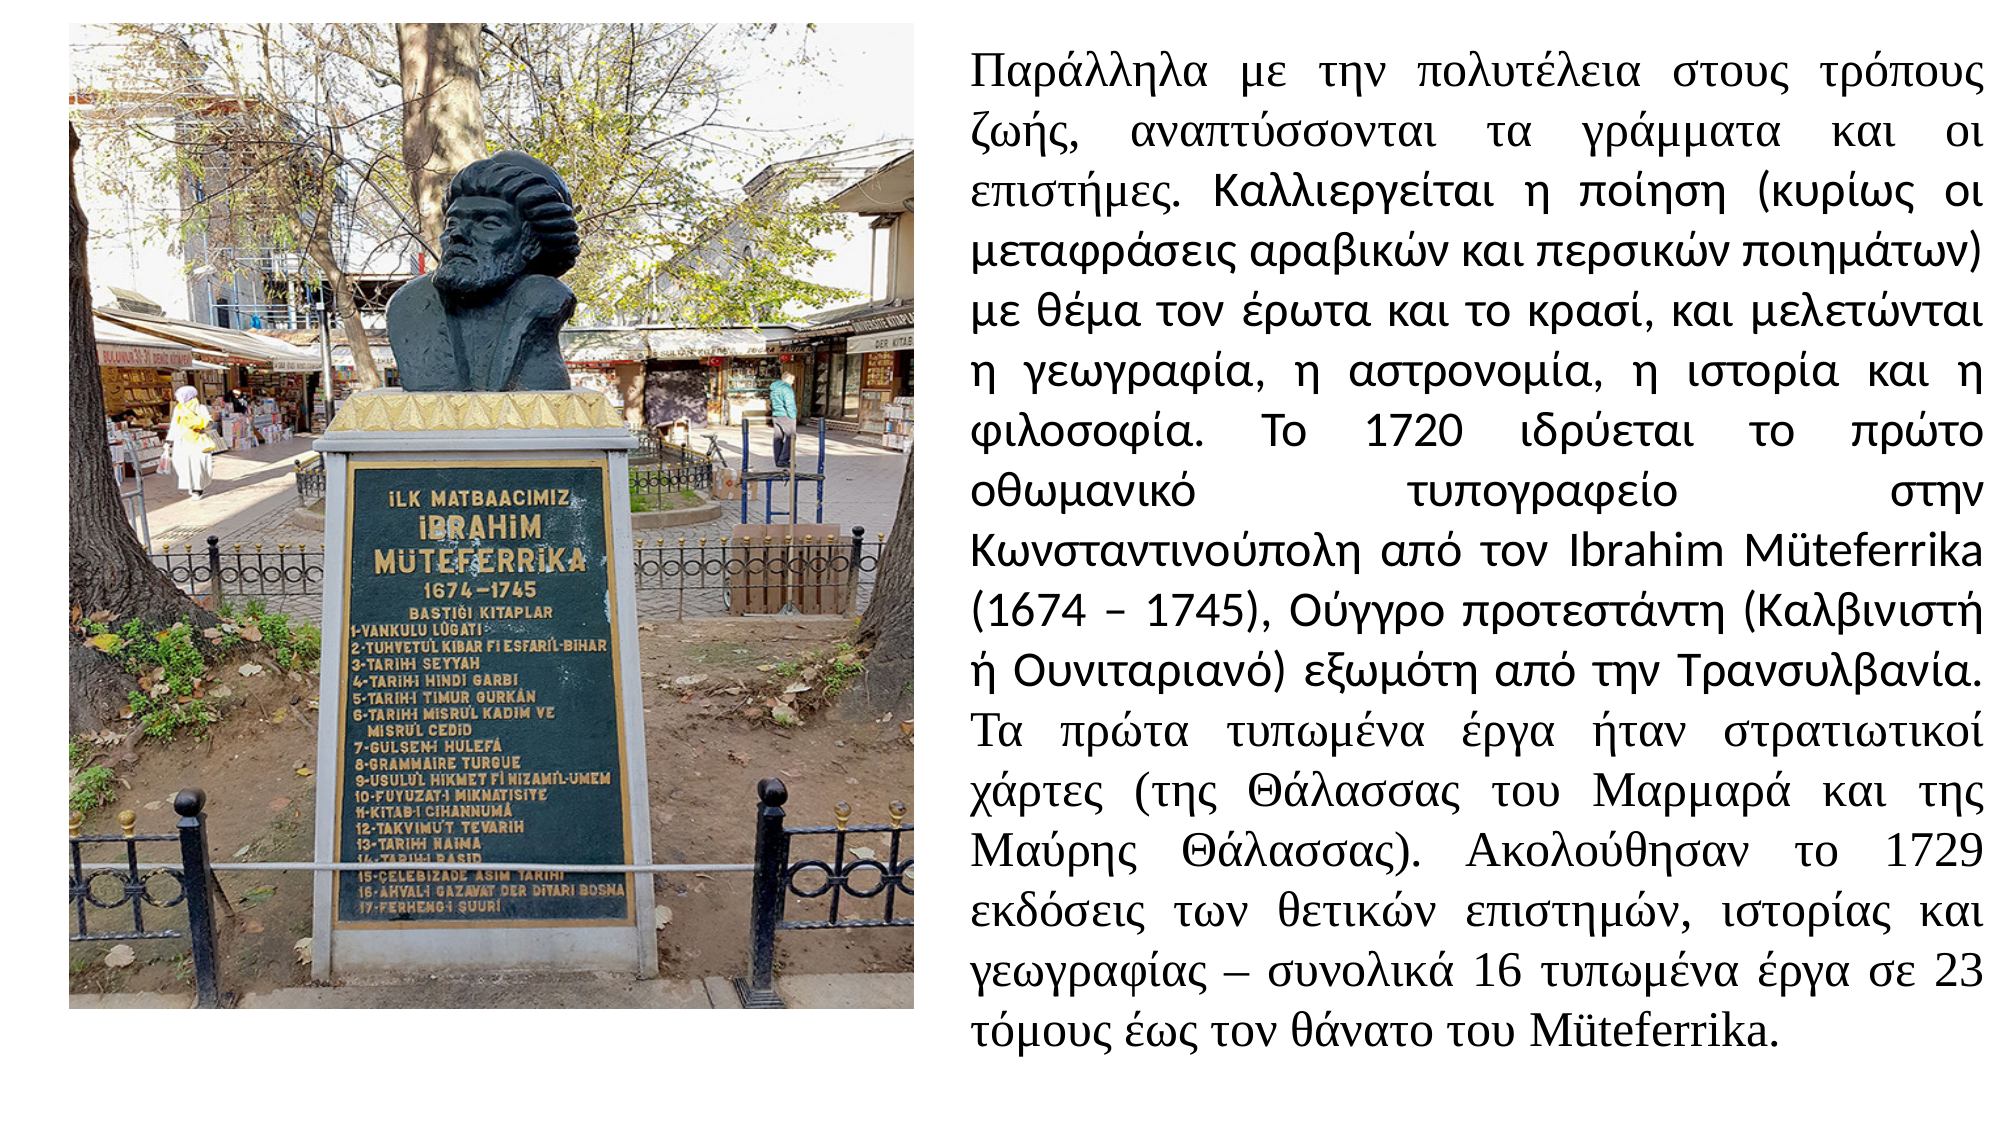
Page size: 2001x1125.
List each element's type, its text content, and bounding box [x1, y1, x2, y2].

list Παράλληλα με την πολυτέλεια στους τρόπους ζωής, αναπτύσσονται τα γράμματα και οι επιστήμες. Καλλιεργείται η ποίηση (κυρίως οι μεταφράσεις αραβικών και περσικών ποιημάτων) με θέμα τον έρωτα και το κρασί, και μελετώνται η γεωγραφία, η αστρονομία, η ιστορία και η φιλοσοφία. Το 1720 ιδρύεται το πρώτο οθωμανικό τυπογραφείο στην Κωνσταντινούπολη από τον Ibrahim Müteferrika (1674 – 1745), Ούγγρο προτεστάντη (Καλβινιστή ή Ουνιταριανό) εξωμότη από την Τρανσυλβανία. Τα πρώτα τυπωμένα έργα ήταν στρατιωτικοί χάρτες (της Θάλασσας του Μαρμαρά και της Μαύρης Θάλασσας). Ακολούθησαν το 1729 εκδόσεις των θετικών επιστημών, ιστορίας και γεωγραφίας – συνολικά 16 τυπωμένα έργα σε 23 τόμους έως τον θάνατο του Müteferrika. [69, 28, 2000, 1061]
picture [69, 23, 914, 1009]
